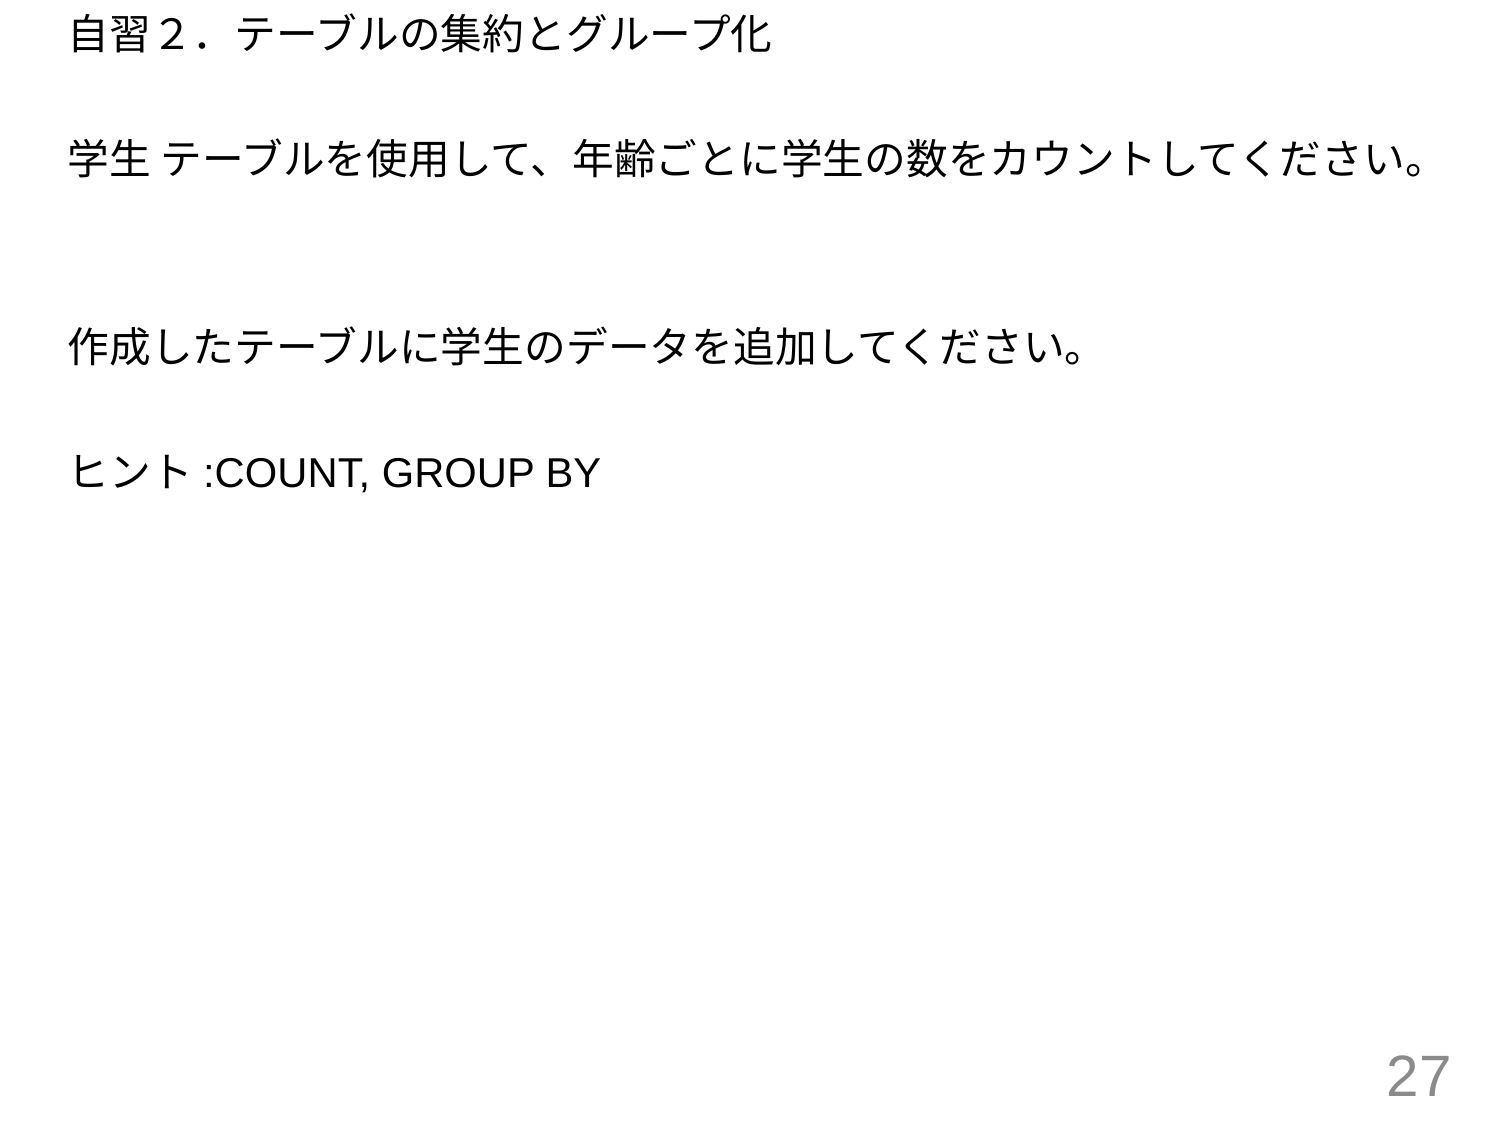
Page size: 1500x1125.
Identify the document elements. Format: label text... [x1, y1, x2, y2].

list 自習２．テーブルの集約とグループ化 学生 テーブルを使用して、年齢ごとに学生の数をカウントしてください。 作成したテーブルに学生のデータを追加してください。 ヒント:COUNT, GROUP BY [52, 0, 1441, 1014]
slide_number 27 [1129, 1042, 1467, 1103]
